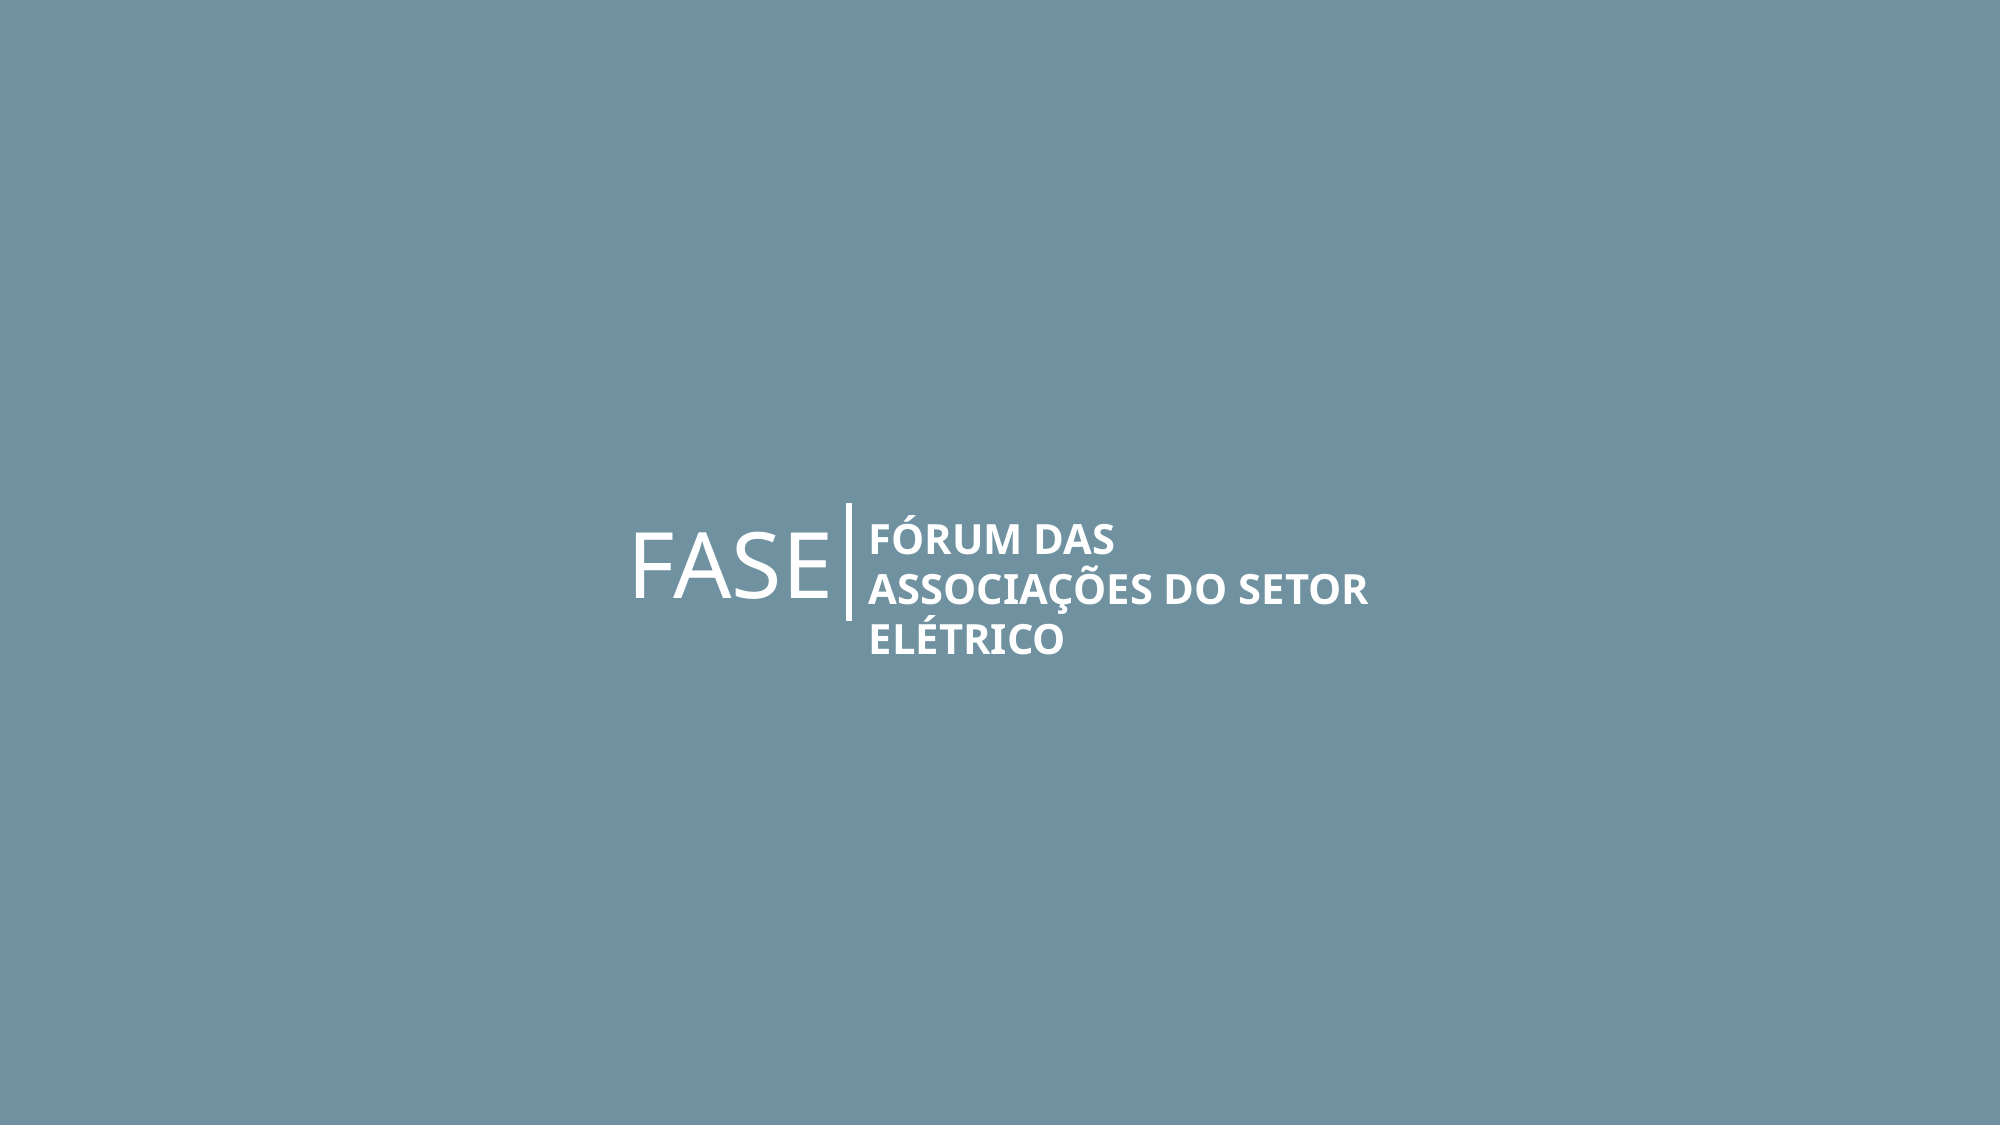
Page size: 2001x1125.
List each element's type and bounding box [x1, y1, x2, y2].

text_box [0, 0, 2000, 1125]
text_box [594, 498, 1406, 627]
